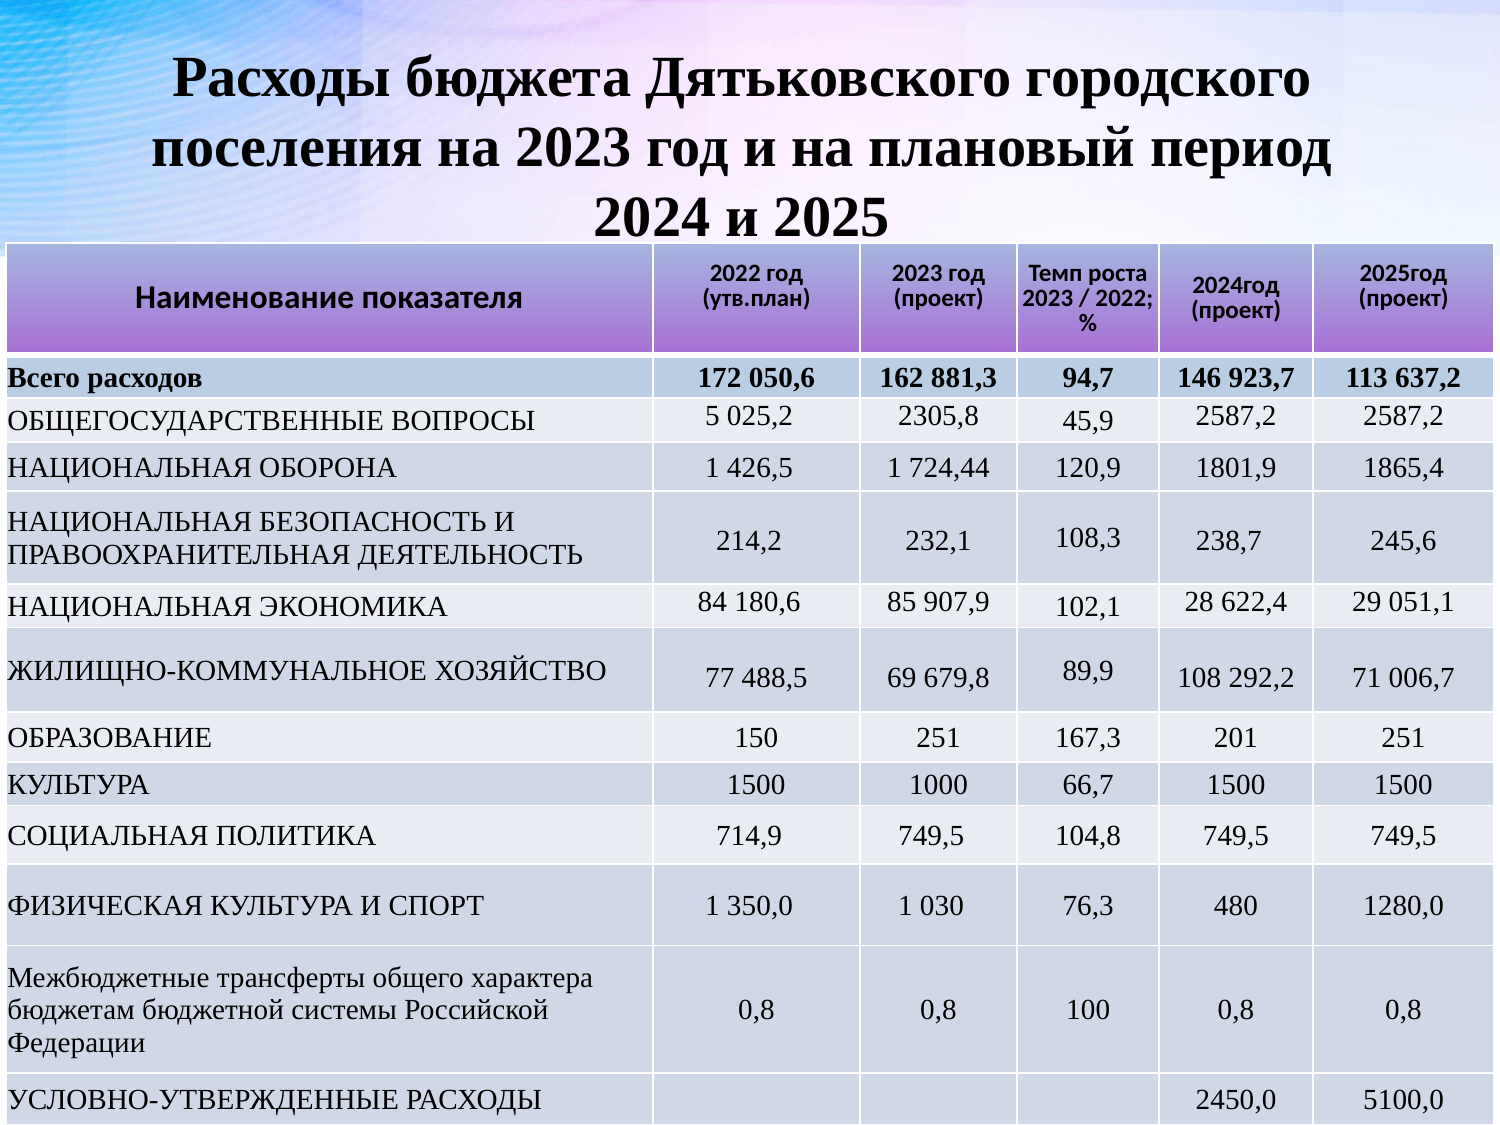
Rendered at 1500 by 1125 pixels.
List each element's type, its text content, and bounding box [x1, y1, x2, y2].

table_cell 1865,4 [1314, 443, 1493, 490]
table_cell 172 050,6 [654, 358, 859, 397]
table_cell 66,7 [1018, 763, 1158, 805]
table_header 2022 год (утв.план) [654, 244, 859, 352]
table_cell 1 030 [861, 865, 1016, 945]
table_cell 480 [1160, 865, 1312, 945]
table_cell 232,1 [861, 492, 1016, 583]
table_cell 85 907,9 [861, 585, 1016, 627]
table_cell 5 025,2 [654, 399, 859, 441]
table_header 2025год (проект) [1314, 244, 1493, 352]
table_cell НАЦИОНАЛЬНАЯ ЭКОНОМИКА [7, 585, 652, 627]
table_cell 1 724,44 [861, 443, 1016, 490]
table_cell 749,5 [861, 806, 1016, 863]
table_cell 102,1 [1018, 585, 1158, 627]
table_header Темп роста 2023 / 2022; % [1018, 244, 1158, 352]
table_cell Межбюджетные трансферты общего характера бюджетам бюджетной системы Российской Федерации [7, 946, 652, 1072]
table_cell 2587,2 [1314, 399, 1493, 441]
table_cell 749,5 [1314, 806, 1493, 863]
table_cell 120,9 [1018, 443, 1158, 490]
table_cell 2587,2 [1160, 399, 1312, 441]
table_cell 162 881,3 [861, 358, 1016, 397]
table_cell УСЛОВНО-УТВЕРЖДЕННЫЕ РАСХОДЫ [7, 1074, 652, 1124]
table_cell 76,3 [1018, 865, 1158, 945]
table_cell [654, 1074, 859, 1124]
table_cell 1500 [1314, 763, 1493, 805]
table_cell 749,5 [1160, 806, 1312, 863]
table_cell 108 292,2 [1160, 628, 1312, 711]
table_cell 71 006,7 [1314, 628, 1493, 711]
table_cell 28 622,4 [1160, 585, 1312, 627]
table_cell 167,3 [1018, 713, 1158, 761]
table_cell 69 679,8 [861, 628, 1016, 711]
table_cell 29 051,1 [1314, 585, 1493, 627]
table_cell 100 [1018, 946, 1158, 1072]
table_cell КУЛЬТУРА [7, 763, 652, 805]
text_box Расходы бюджета Дятьковского городского поселения на 2023 год и на плановый период 2024 и 2025 годов [73, 30, 1411, 204]
table_cell ОБЩЕГОСУДАРСТВЕННЫЕ ВОПРОСЫ [7, 399, 652, 441]
table_cell 0,8 [1314, 946, 1493, 1072]
table_cell 0,8 [1160, 946, 1312, 1072]
table_cell 245,6 [1314, 492, 1493, 583]
table_cell 5100,0 [1314, 1074, 1493, 1124]
table_cell 84 180,6 [654, 585, 859, 627]
table_cell 0,8 [654, 946, 859, 1072]
table_cell 146 923,7 [1160, 358, 1312, 397]
table_header 2024год (проект) [1160, 244, 1312, 352]
table_cell 2305,8 [861, 399, 1016, 441]
table_cell 113 637,2 [1314, 358, 1493, 397]
picture [0, 0, 1500, 1125]
table_cell 2450,0 [1160, 1074, 1312, 1124]
table_cell СОЦИАЛЬНАЯ ПОЛИТИКА [7, 806, 652, 863]
table_cell 0,8 [861, 946, 1016, 1072]
table_cell ОБРАЗОВАНИЕ [7, 713, 652, 761]
table_cell 214,2 [654, 492, 859, 583]
table_cell 94,7 [1018, 358, 1158, 397]
table_cell 150 [654, 713, 859, 761]
table_cell 1 350,0 [654, 865, 859, 945]
table_cell Всего расходов [7, 358, 652, 397]
table_cell 238,7 [1160, 492, 1312, 583]
table_cell 1500 [654, 763, 859, 805]
table_cell 1000 [861, 763, 1016, 805]
table_cell 714,9 [654, 806, 859, 863]
table_cell 108,3 [1018, 492, 1158, 583]
table_cell НАЦИОНАЛЬНАЯ БЕЗОПАСНОСТЬ И ПРАВООХРАНИТЕЛЬНАЯ ДЕЯТЕЛЬНОСТЬ [7, 492, 652, 583]
table_cell [1018, 1074, 1158, 1124]
table_cell 45,9 [1018, 399, 1158, 441]
table_cell 104,8 [1018, 806, 1158, 863]
table_cell ЖИЛИЩНО-КОММУНАЛЬНОЕ ХОЗЯЙСТВО [7, 628, 652, 711]
table_header Наименование показателя [7, 244, 652, 352]
table_cell 1500 [1160, 763, 1312, 805]
table_cell 1 426,5 [654, 443, 859, 490]
table_cell 251 [861, 713, 1016, 761]
table_cell НАЦИОНАЛЬНАЯ ОБОРОНА [7, 443, 652, 490]
table_cell ФИЗИЧЕСКАЯ КУЛЬТУРА И СПОРТ [7, 865, 652, 945]
table_cell 1801,9 [1160, 443, 1312, 490]
table_cell 201 [1160, 713, 1312, 761]
table_cell 1280,0 [1314, 865, 1493, 945]
table_cell 89,9 [1018, 628, 1158, 711]
table_cell 251 [1314, 713, 1493, 761]
table_cell 77 488,5 [654, 628, 859, 711]
table_cell [861, 1074, 1016, 1124]
table_header 2023 год (проект) [861, 244, 1016, 352]
